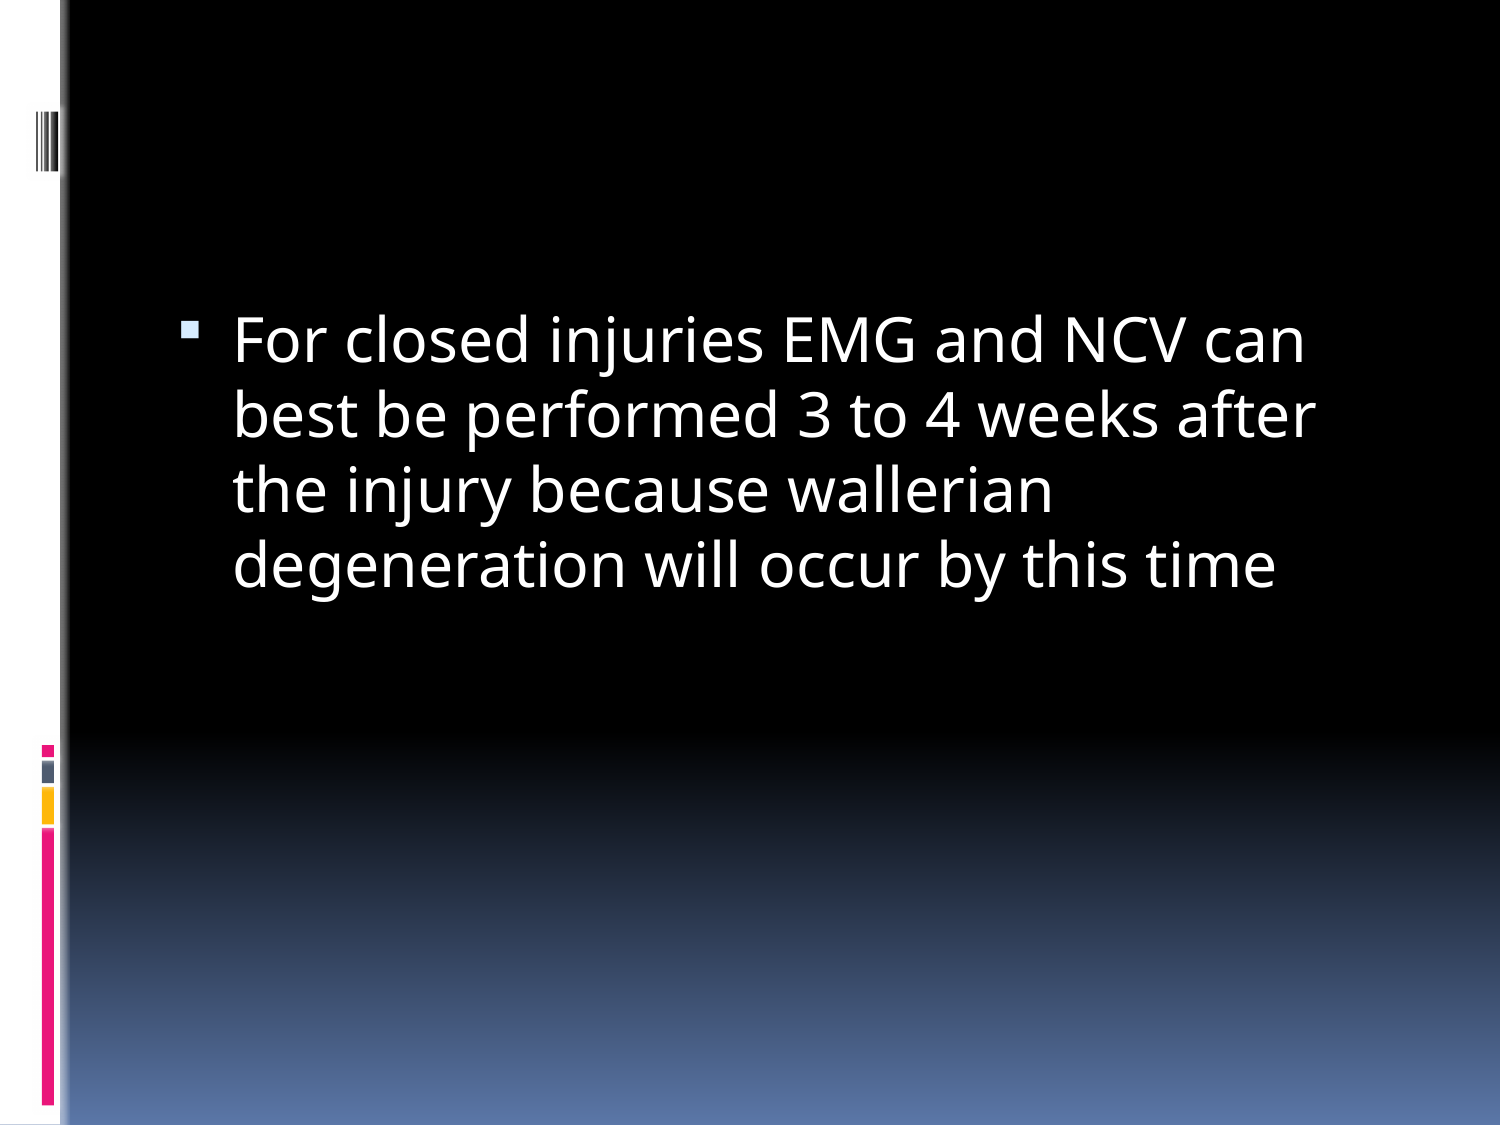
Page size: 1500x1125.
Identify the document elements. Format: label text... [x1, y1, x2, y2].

list For closed injuries EMG and NCV can best be performed 3 to 4 weeks after the injury because wallerian degeneration will occur by this time [149, 292, 1426, 1043]
